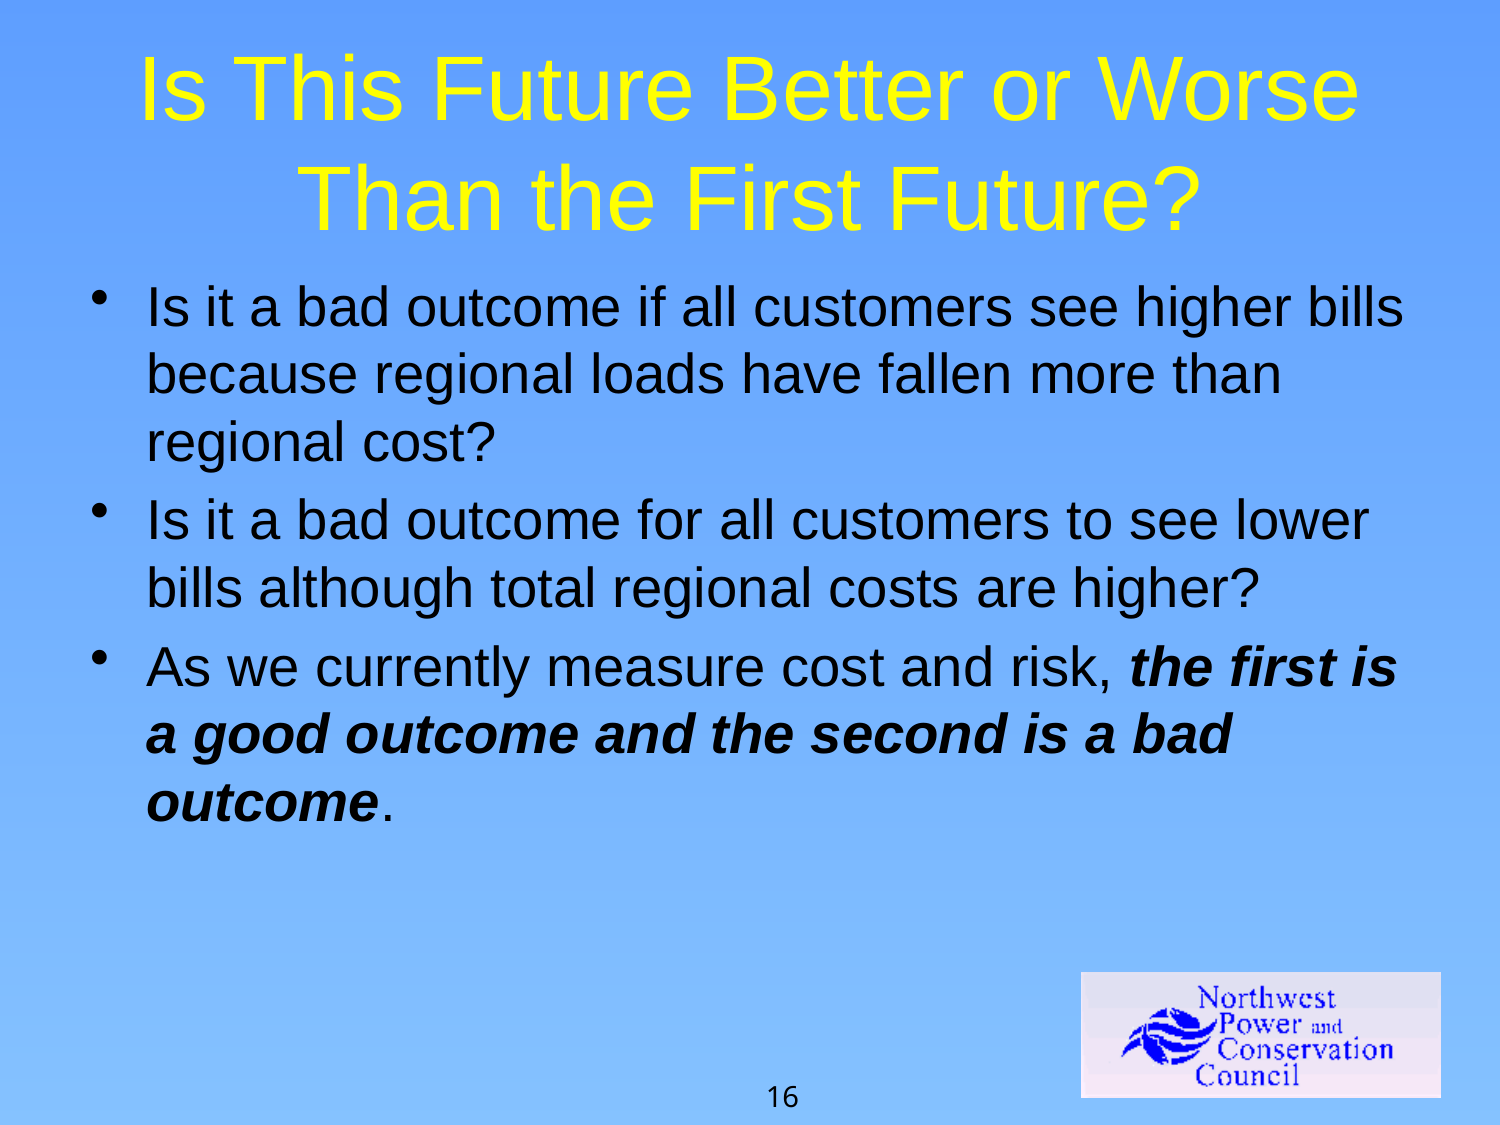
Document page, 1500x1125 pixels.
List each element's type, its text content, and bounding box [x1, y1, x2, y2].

picture [1081, 972, 1441, 1098]
title Is This Future Better or Worse Than the First Future? [74, 44, 1426, 233]
list Is it a bad outcome if all customers see higher bills because regional loads have fallen more than regional cost? Is it a bad outcome for all customers to see lower bills although total regional costs are higher? As we currently measure cost and risk, the first is a good outcome and the second is a bad outcome. [74, 262, 1426, 1031]
